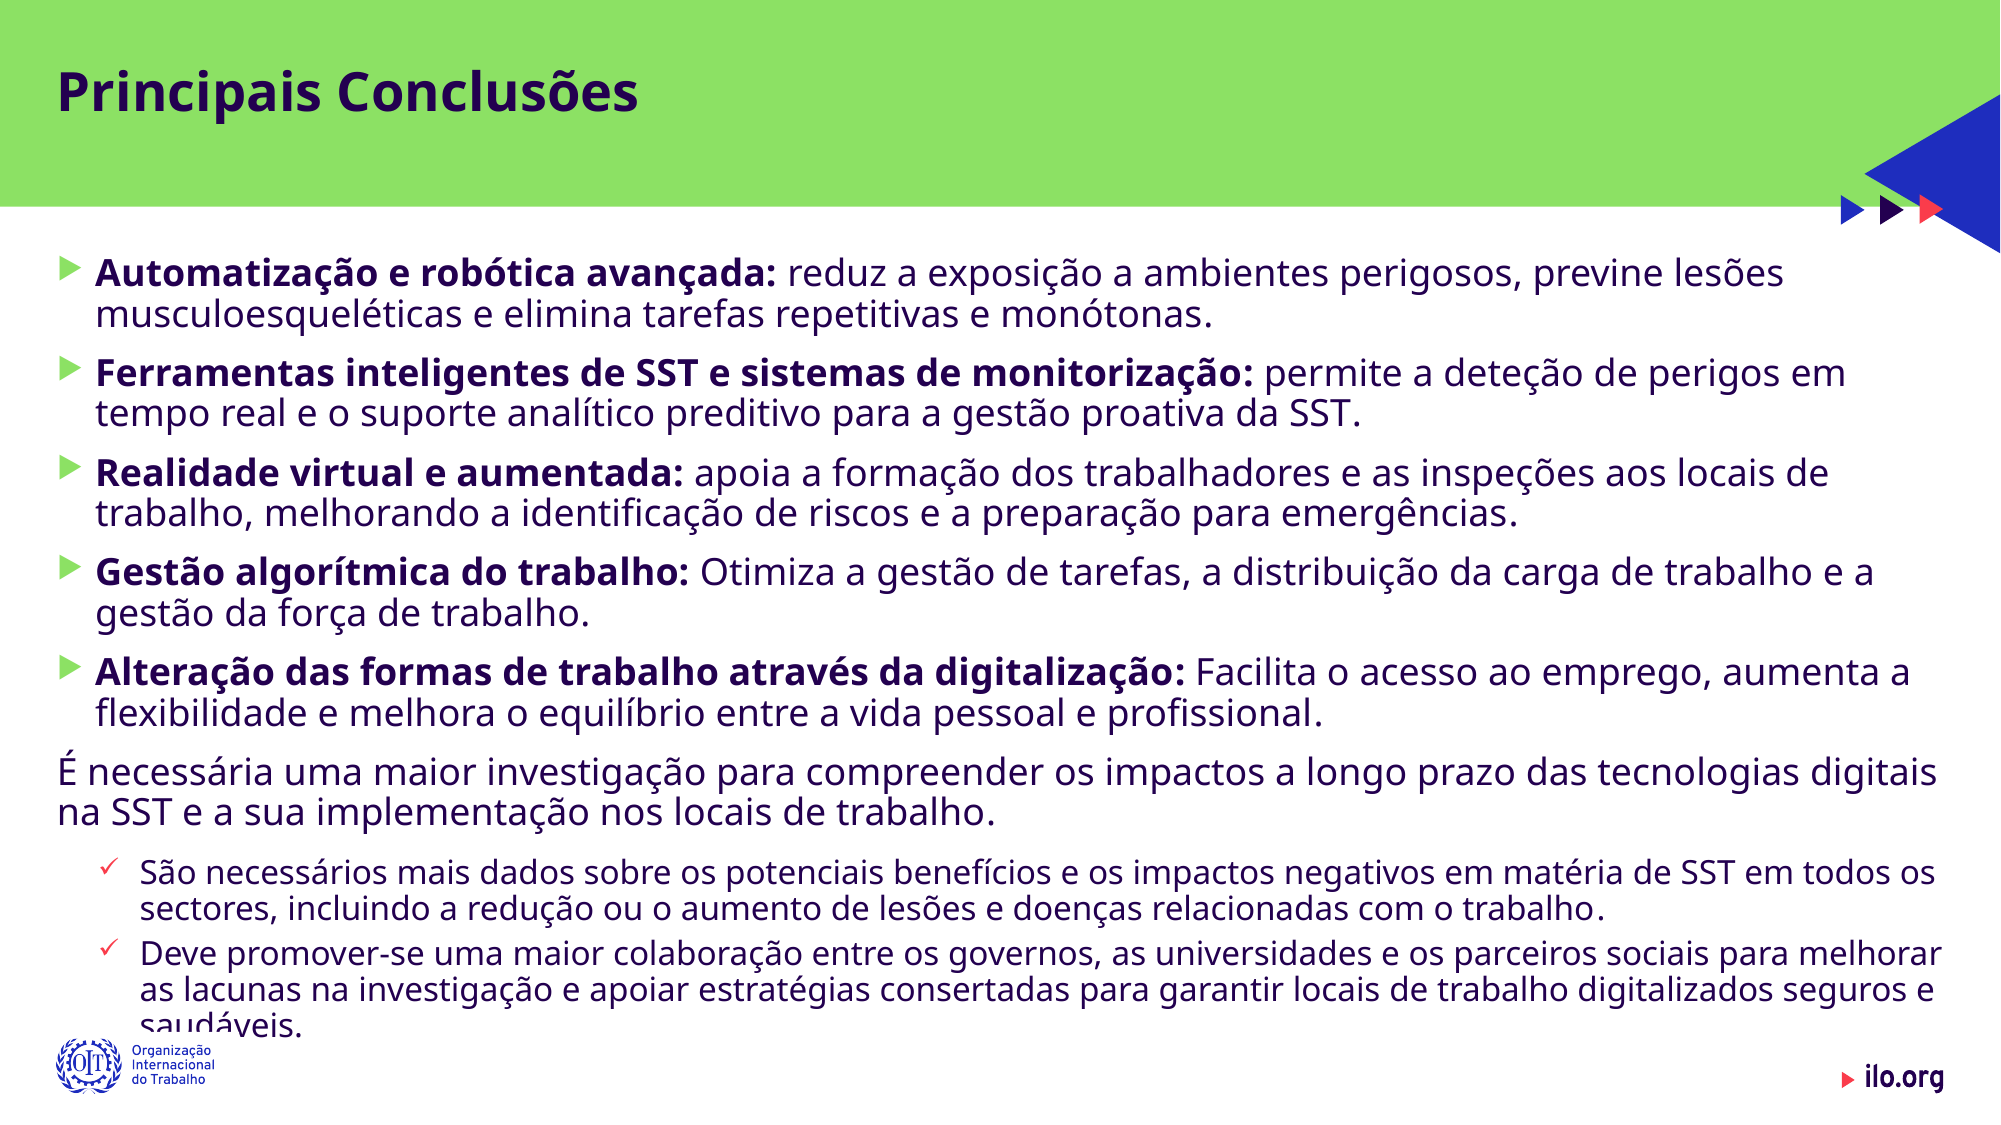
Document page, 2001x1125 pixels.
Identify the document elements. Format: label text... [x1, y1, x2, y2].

title Principais Conclusões [56, 65, 1825, 148]
list Automatização e robótica avançada: reduz a exposição a ambientes perigosos, previne lesões musculoesqueléticas e elimina tarefas repetitivas e monótonas. Ferramentas inteligentes de SST e sistemas de monitorização: permite a deteção de perigos em tempo real e o suporte analítico preditivo para a gestão proativa da SST. Realidade virtual e aumentada: apoia a formação dos trabalhadores e as inspeções aos locais de trabalho, melhorando a identificação de riscos e a preparação para emergências. Gestão algorítmica do trabalho: Otimiza a gestão de tarefas, a distribuição da carga de trabalho e a gestão da força de trabalho. Alteração das formas de trabalho através da digitalização: Facilita o acesso ao emprego, aumenta a flexibilidade e melhora o equilíbrio entre a vida pessoal e profissional. É necessária uma maior investigação para compreender os impactos a longo prazo das tecnologias digitais na SST e a sua implementação nos locais de trabalho. São necessários mais dados sobre os potenciais benefícios e os impactos negativos em matéria de SST em todos os sectores, incluindo a redução ou o aumento de lesões e doenças relacionadas com o trabalho. Deve promover-se uma maior colaboração entre os governos, as universidades e os parceiros sociais para melhorar as lacunas na investigação e apoiar estratégias consertadas para garantir locais de trabalho digitalizados seguros e saudáveis. [56, 254, 1947, 1032]
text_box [41, 1031, 240, 1102]
